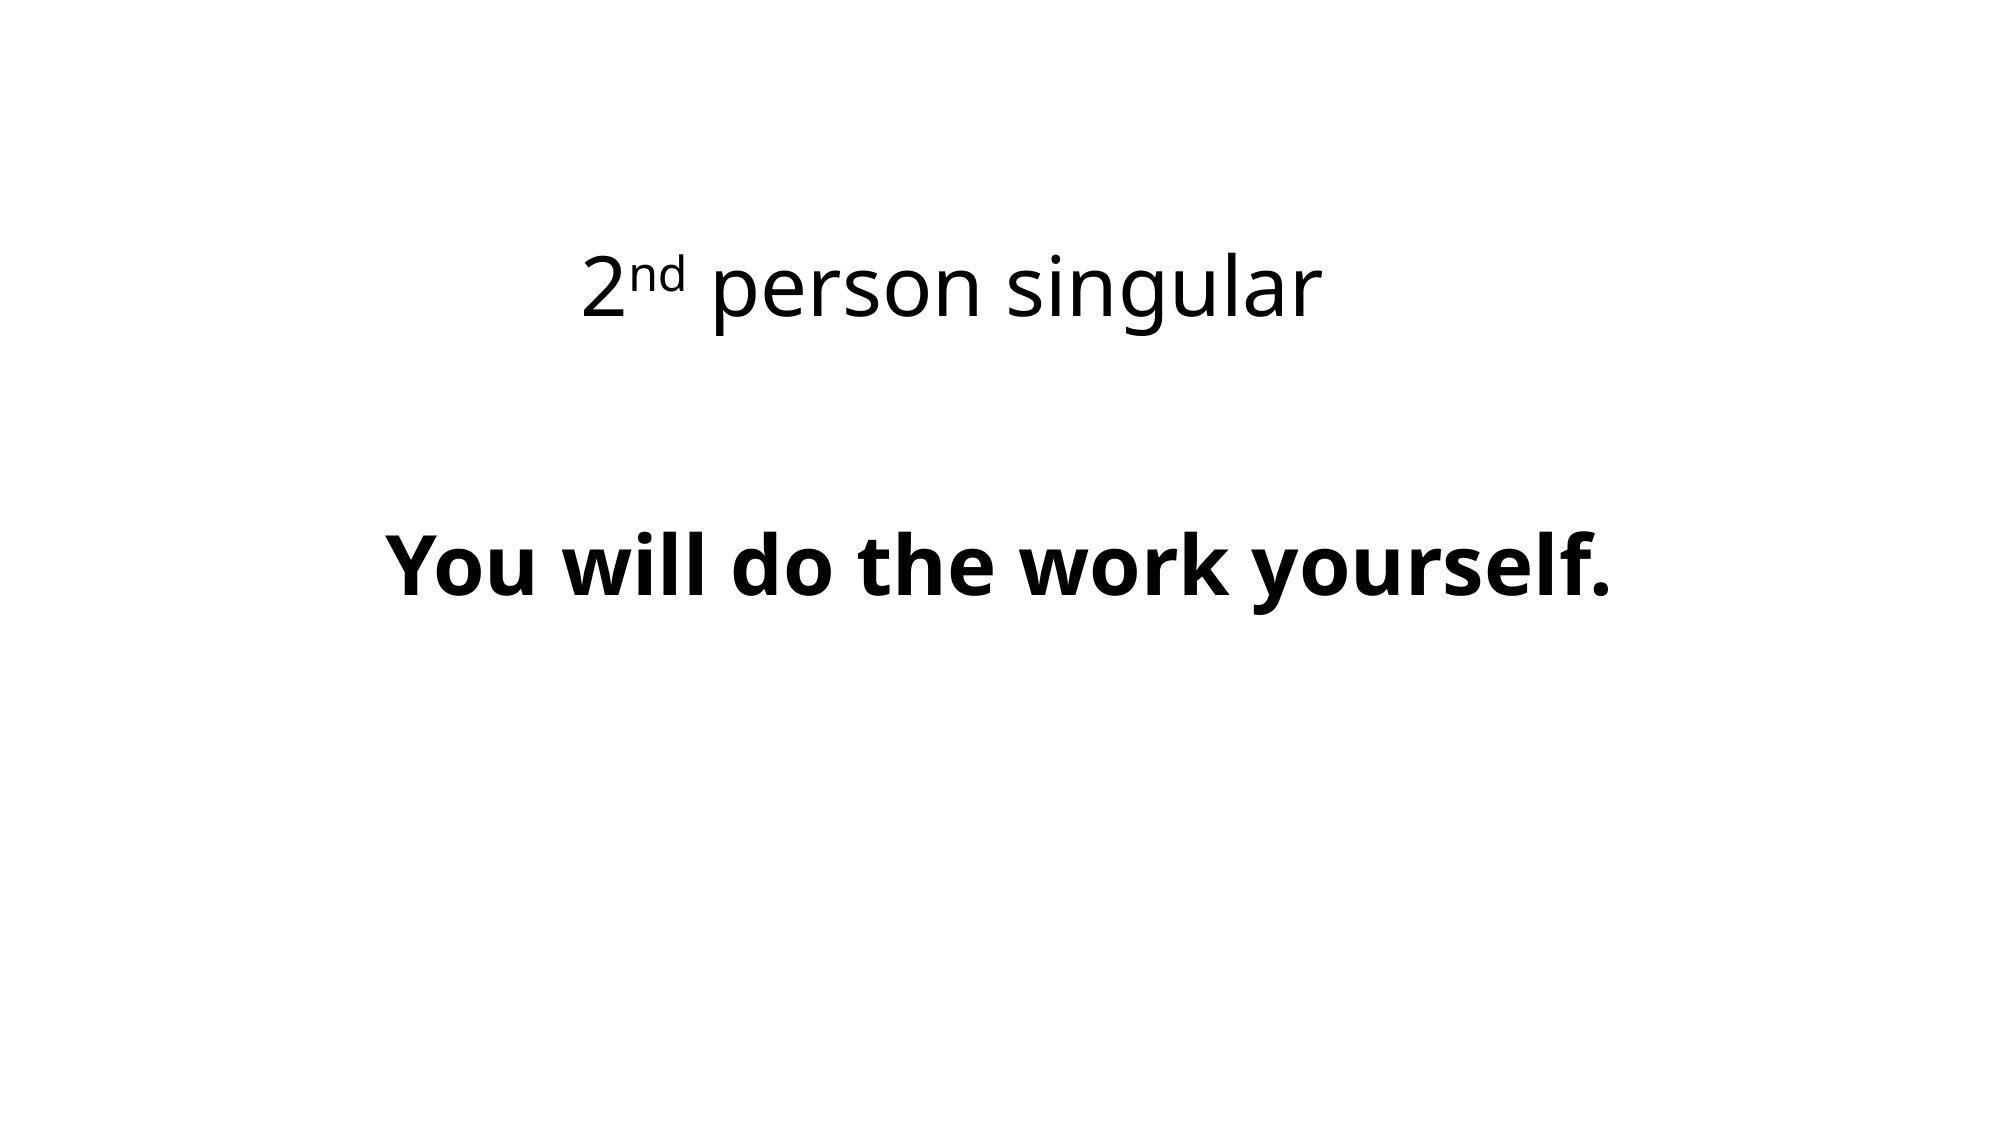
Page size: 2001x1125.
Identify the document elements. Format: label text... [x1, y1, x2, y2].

text_box 2nd person singular [566, 226, 1483, 341]
text_box You will do the work yourself. [66, 504, 1934, 620]
